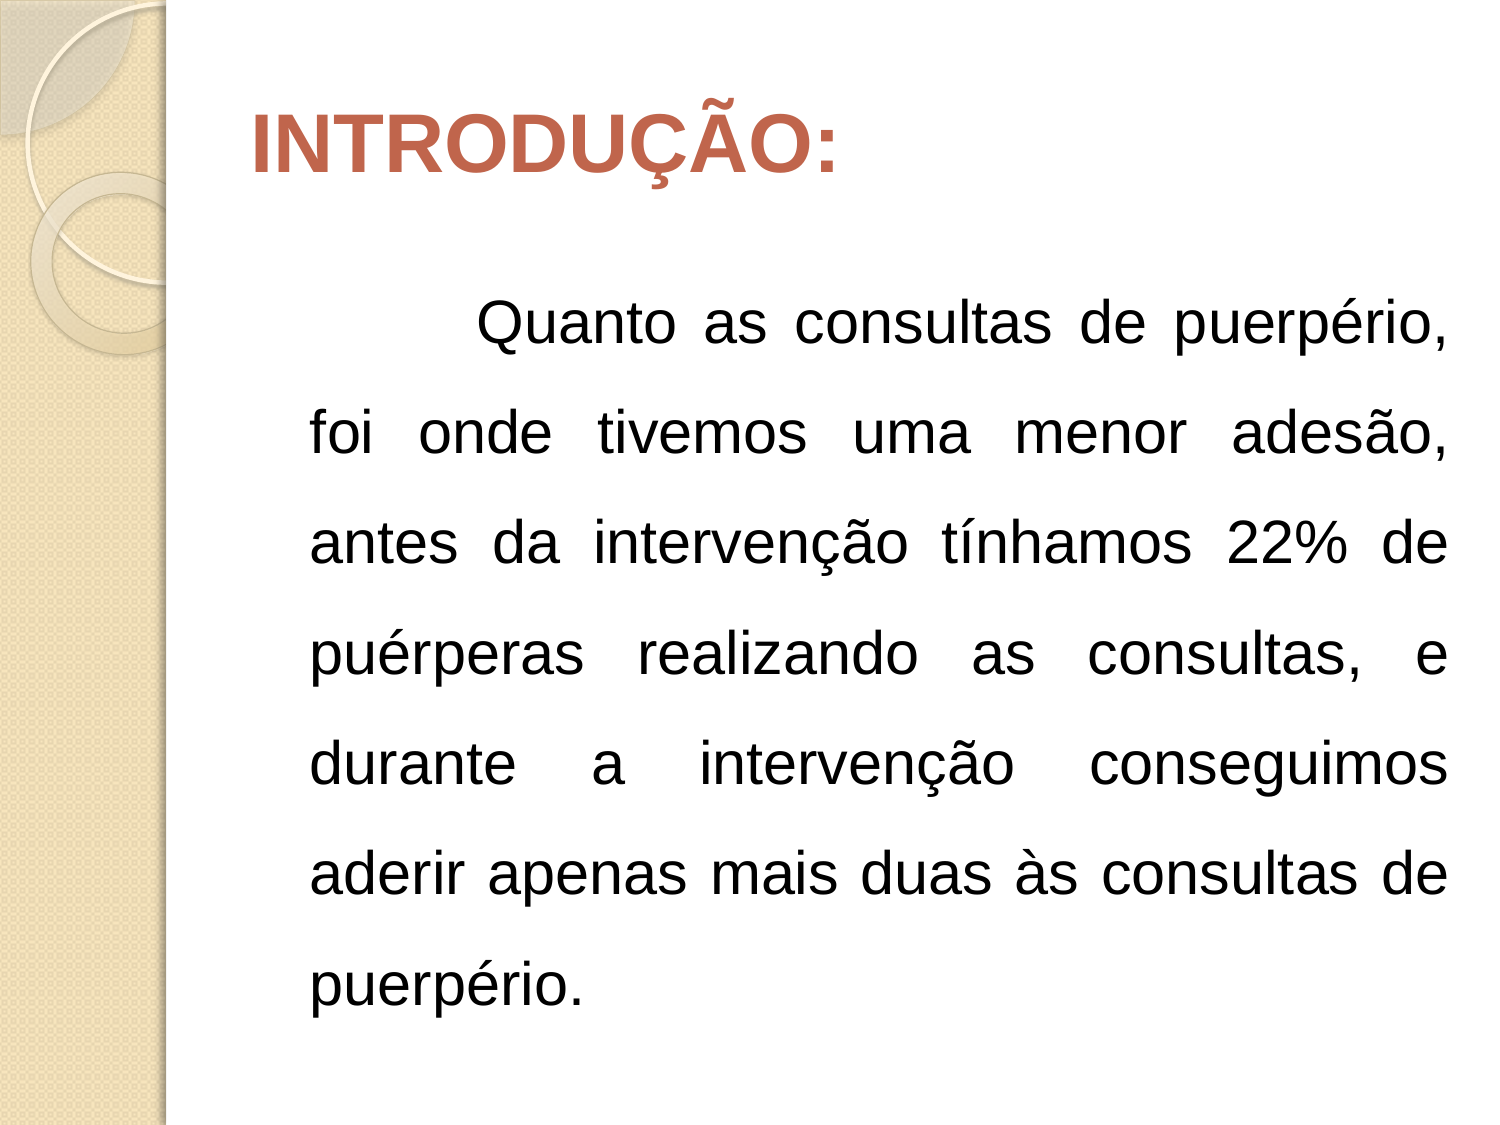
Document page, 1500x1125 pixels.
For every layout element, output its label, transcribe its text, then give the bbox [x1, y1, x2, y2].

title INTRODUÇÃO: [235, 45, 1466, 233]
list Quanto as consultas de puerpério, foi onde tivemos uma menor adesão, antes da intervenção tínhamos 22% de puérperas realizando as consultas, e durante a intervenção conseguimos aderir apenas mais duas às consultas de puerpério. [235, 237, 1466, 1025]
